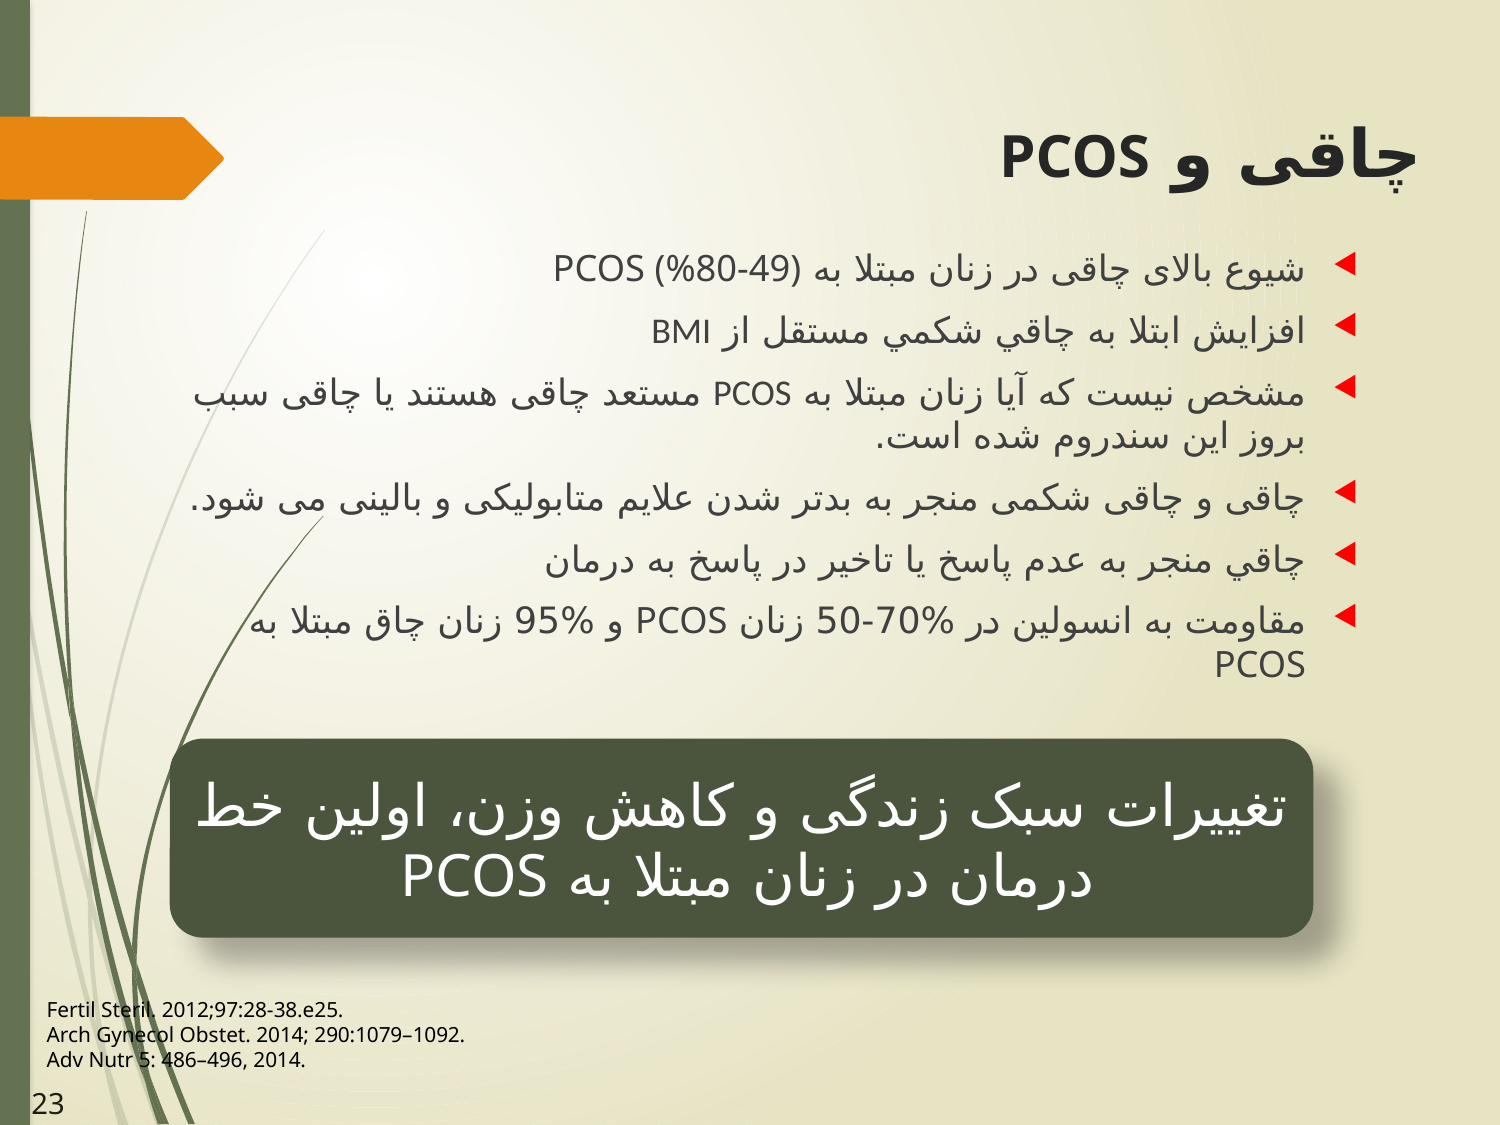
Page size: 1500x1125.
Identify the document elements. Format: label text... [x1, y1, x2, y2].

text_box تغییرات سبک زندگی و کاهش وزن، اولین خط درمان در زنان مبتلا به PCOS [168, 737, 1315, 939]
title چاقی و PCOS [356, 103, 1438, 213]
slide_number 23 [0, 1073, 80, 1125]
text_box Fertil Steril. 2012;97:28-38.e25. Arch Gynecol Obstet. 2014; 290:1079–1092. Adv Nutr 5: 486–496, 2014. [31, 989, 770, 1079]
list شیوع بالای چاقی در زنان مبتلا به PCOS (%80-49) افزايش ابتلا به چاقي شكمي مستقل از BMI مشخص نیست که آیا زنان مبتلا به PCOS مستعد چاقی هستند یا چاقی سبب بروز این سندروم شده است. چاقی و چاقی شکمی منجر به بدتر شدن علایم متابولیکی و بالینی می شود. چاقي منجر به عدم پاسخ يا تاخير در پاسخ به درمان مقاومت به انسولین در %70-50 زنان PCOS و %95 زنان چاق مبتلا به PCOS [169, 237, 1371, 704]
